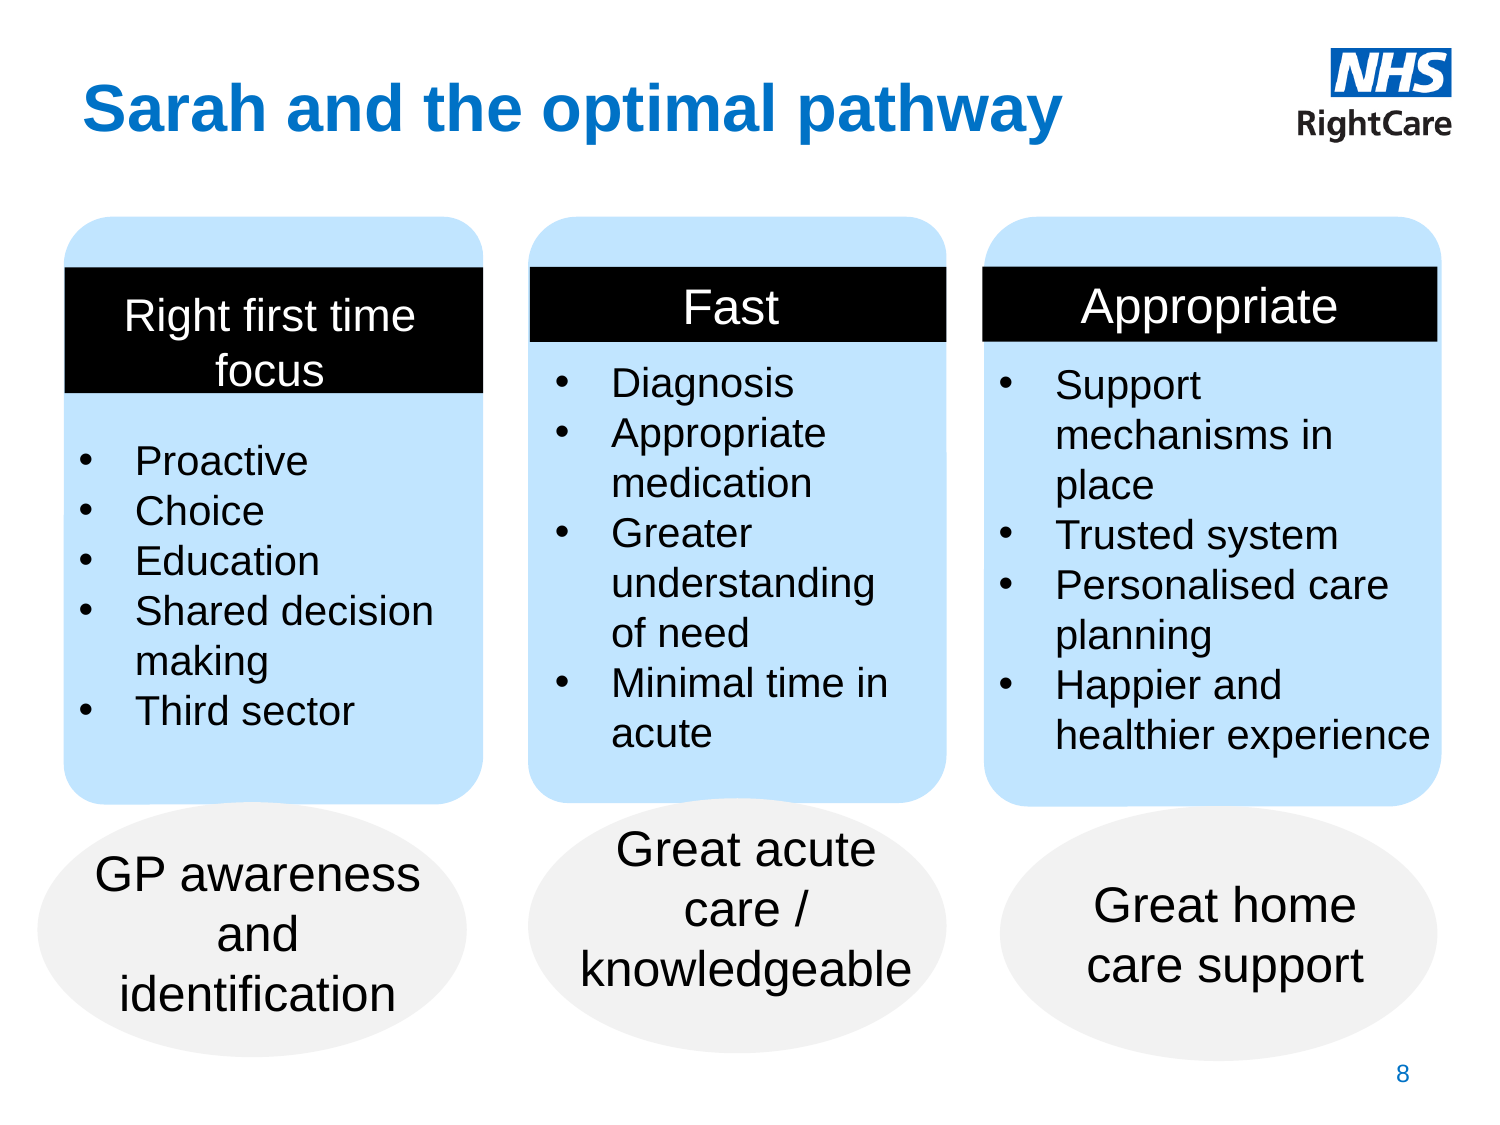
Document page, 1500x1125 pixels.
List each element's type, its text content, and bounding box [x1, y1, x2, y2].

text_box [37, 801, 467, 1058]
text_box [980, 265, 1440, 344]
text_box [981, 214, 1444, 804]
picture [941, 0, 1500, 251]
text_box [61, 403, 486, 800]
slide_number 8 [1074, 1071, 1425, 1103]
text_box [527, 797, 947, 1054]
text_box [528, 265, 949, 344]
text_box Diagnosis Appropriate medication Greater understanding of need Minimal time in acute [540, 348, 937, 764]
text_box Proactive Choice Education Shared decision making Third sector [63, 426, 484, 742]
title Sarah and the optimal pathway [67, 50, 1275, 160]
text_box [62, 265, 485, 277]
text_box [526, 214, 949, 796]
text_box [61, 214, 486, 277]
text_box Support mechanisms in place Trusted system Personalised care planning Happier and healthier experience [984, 350, 1465, 766]
text_box Fast [569, 267, 907, 343]
text_box Appropriate [1012, 265, 1407, 341]
text_box Right first time focus [50, 277, 490, 403]
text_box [999, 805, 1438, 1062]
